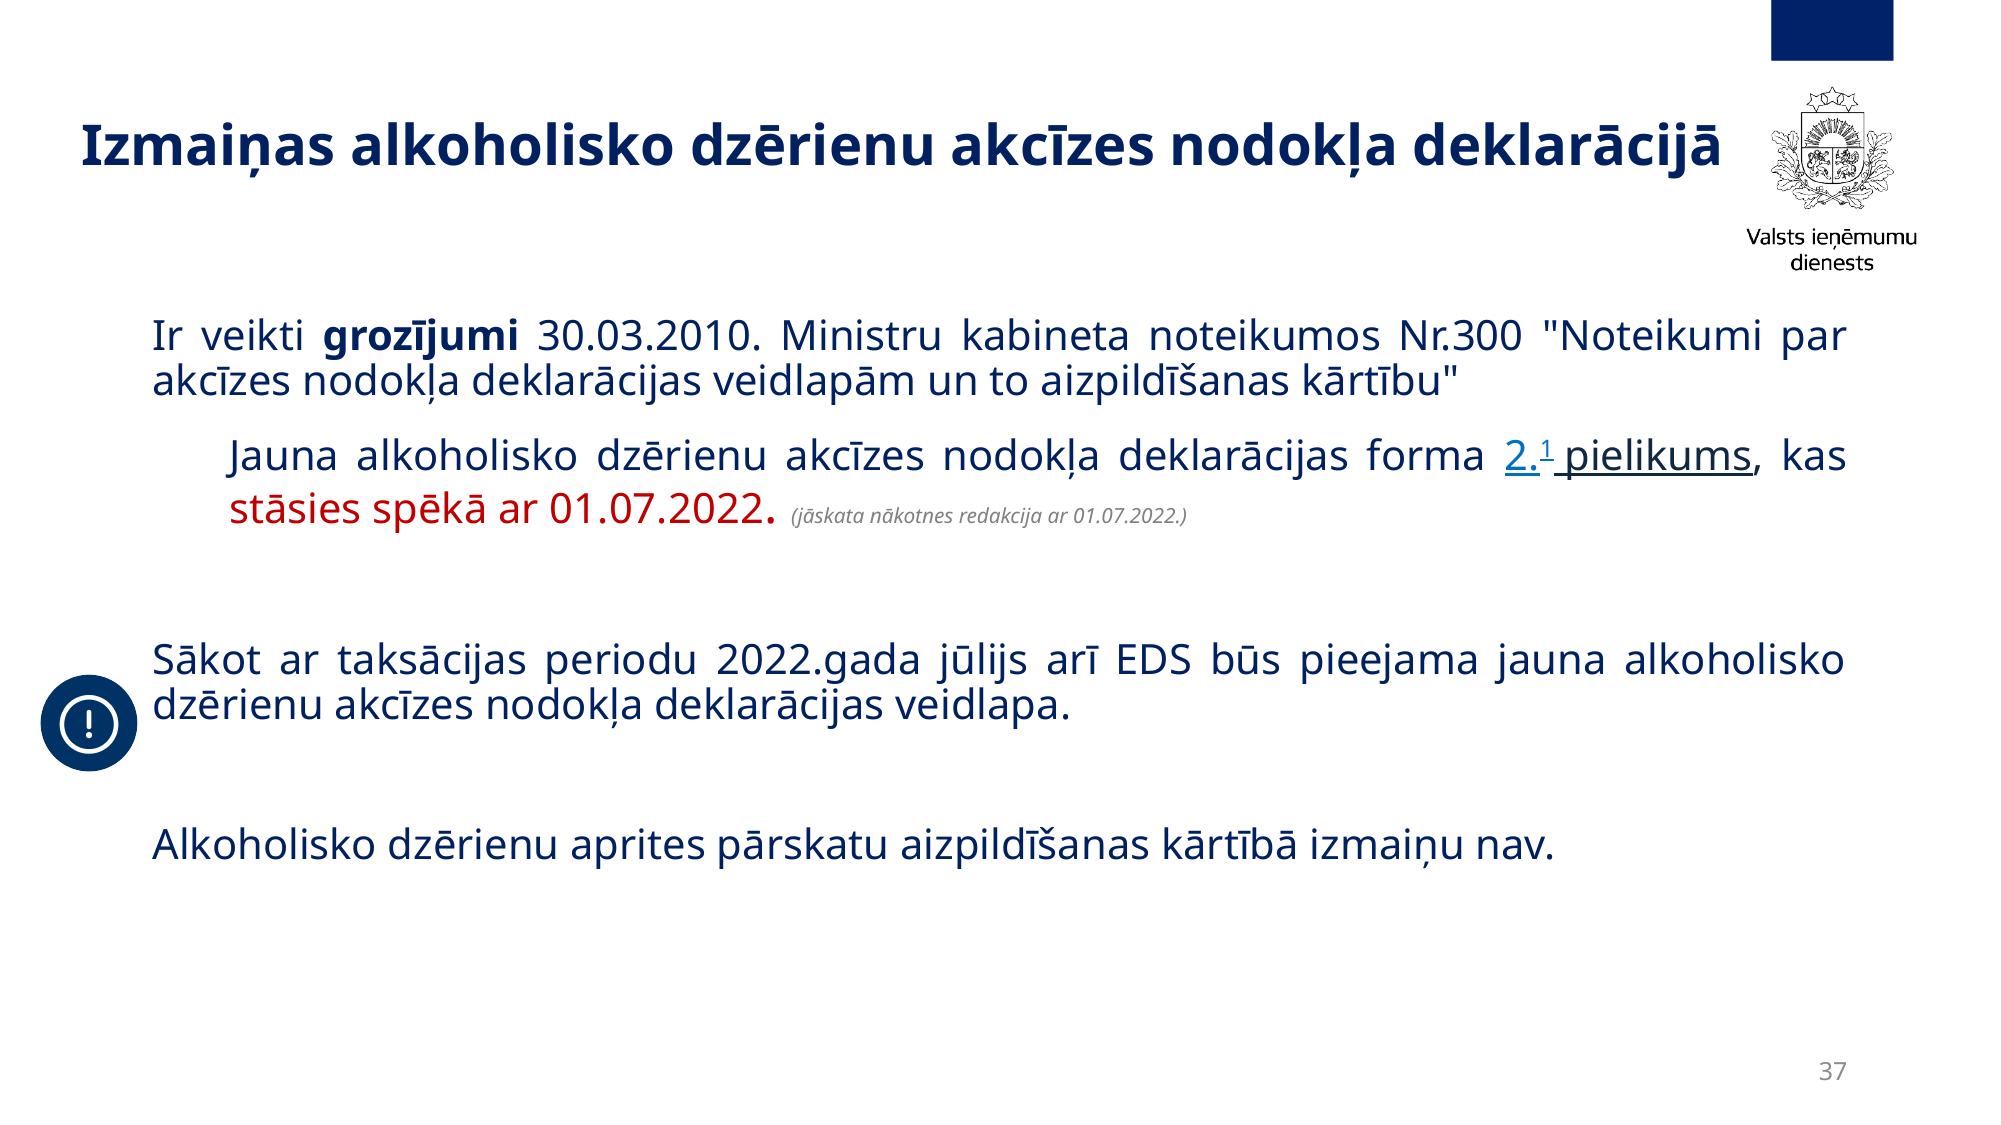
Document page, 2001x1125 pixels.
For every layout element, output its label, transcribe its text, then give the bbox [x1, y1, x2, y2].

title Izmaiņas alkoholisko dzērienu akcīzes nodokļa deklarācijā [65, 104, 1791, 260]
slide_number 37 [1412, 1042, 1863, 1103]
list Ir veikti grozījumi 30.03.2010. Ministru kabineta noteikumos Nr.300 "Noteikumi par akcīzes nodokļa deklarācijas veidlapām un to aizpildīšanas kārtību" Jauna alkoholisko dzērienu akcīzes nodokļa deklarācijas forma 2.1 pielikums, kas stāsies spēkā ar 01.07.2022. (jāskata nākotnes redakcija ar 01.07.2022.) Sākot ar taksācijas periodu 2022.gada jūlijs arī EDS būs pieejama jauna alkoholisko dzērienu akcīzes nodokļa deklarācijas veidlapa. Alkoholisko dzērienu aprites pārskatu aizpildīšanas kārtībā izmaiņu nav. [137, 306, 1863, 1021]
picture [40, 674, 138, 772]
picture [1676, 0, 1988, 311]
